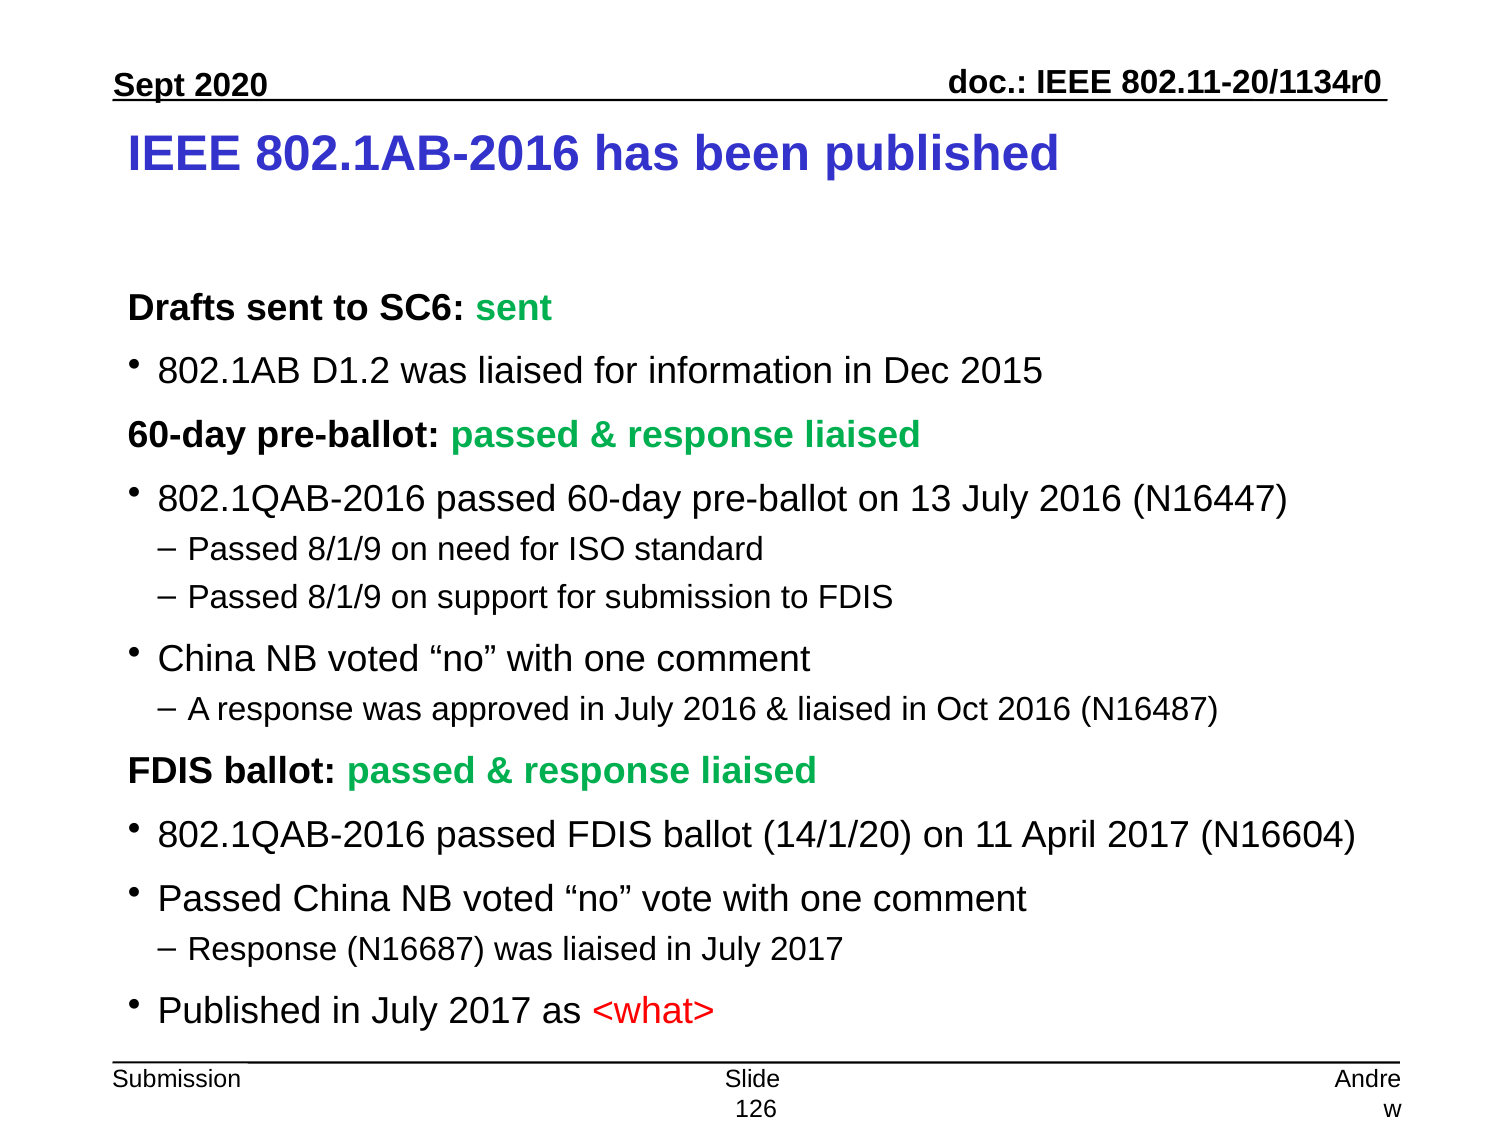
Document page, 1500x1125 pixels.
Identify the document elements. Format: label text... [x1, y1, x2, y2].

title IEEE 802.1AB-2016 has been published [112, 112, 1388, 275]
slide_number Slide 126 [709, 1061, 803, 1093]
list Drafts sent to SC6: sent 802.1AB D1.2 was liaised for information in Dec 2015 60-day pre-ballot: passed & response liaised 802.1QAB-2016 passed 60-day pre-ballot on 13 July 2016 (N16447) Passed 8/1/9 on need for ISO standard Passed 8/1/9 on support for submission to FDIS China NB voted “no” with one comment A response was approved in July 2016 & liaised in Oct 2016 (N16487) FDIS ballot: passed & response liaised 802.1QAB-2016 passed FDIS ballot (14/1/20) on 11 April 2017 (N16604) Passed China NB voted “no” vote with one comment Response (N16687) was liaised in July 2017 Published in July 2017 as <what> [112, 275, 1388, 950]
footer Andrew Myles, Cisco [1320, 1061, 1402, 1093]
